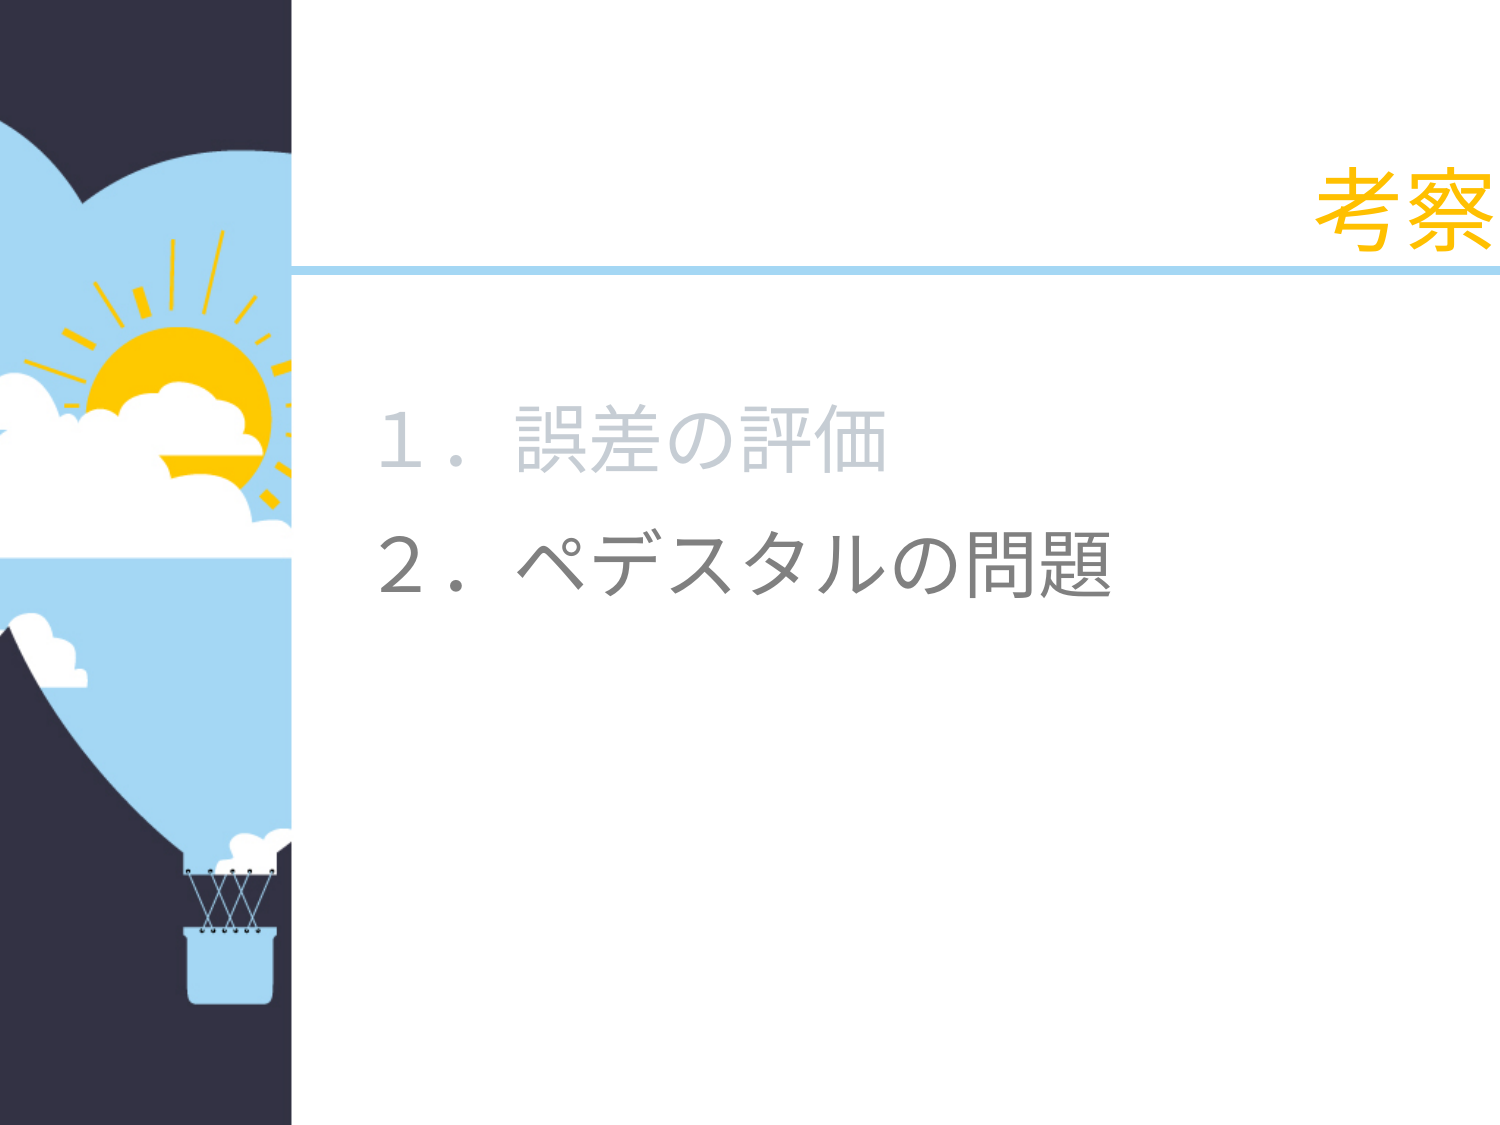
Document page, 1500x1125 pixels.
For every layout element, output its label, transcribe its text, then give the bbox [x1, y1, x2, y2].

text_box [289, 267, 1500, 275]
picture [0, 0, 1500, 1125]
title 考察 [289, 149, 1500, 267]
text_box １．誤差の評価 ２．ペデスタルの問題 [348, 385, 1258, 615]
